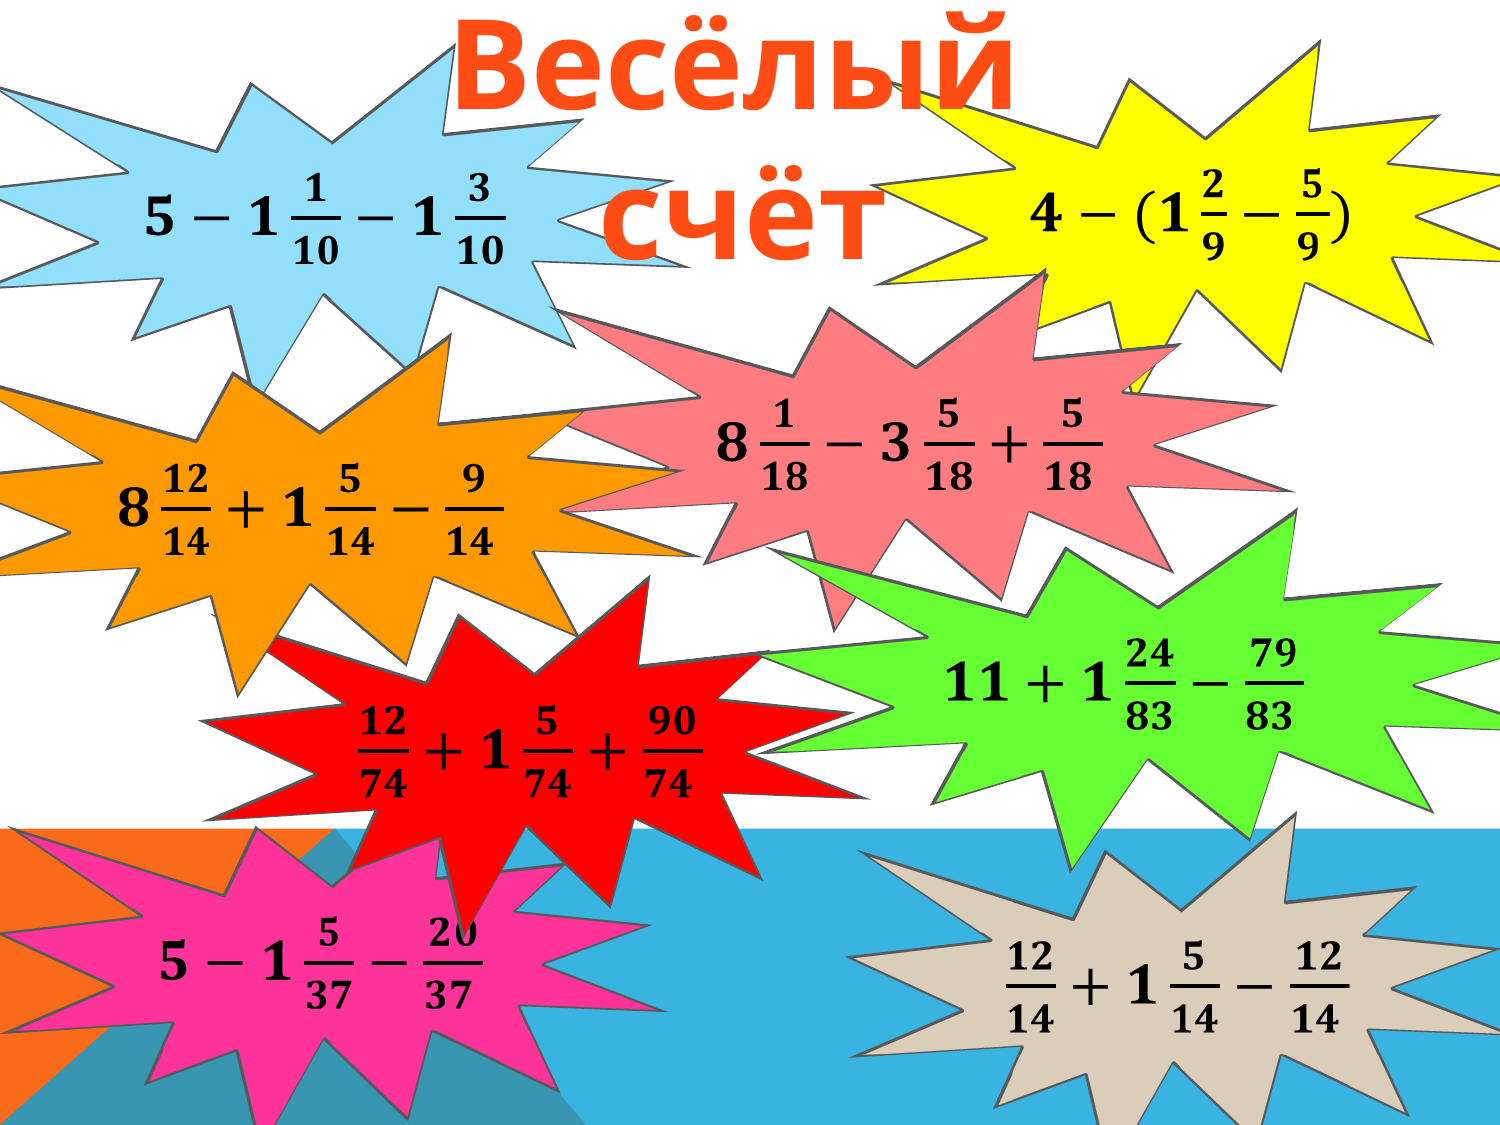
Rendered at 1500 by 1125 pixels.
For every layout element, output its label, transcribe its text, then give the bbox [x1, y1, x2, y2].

text_box [868, 126, 1500, 374]
title Весёлый счёт [0, 34, 1483, 126]
text_box [0, 332, 704, 699]
text_box [749, 507, 1500, 874]
text_box [818, 578, 856, 634]
text_box [0, 126, 693, 392]
text_box [0, 825, 669, 1125]
text_box [1129, 366, 1156, 392]
text_box [547, 267, 1297, 602]
text_box [197, 574, 872, 941]
text_box [844, 810, 1500, 1125]
